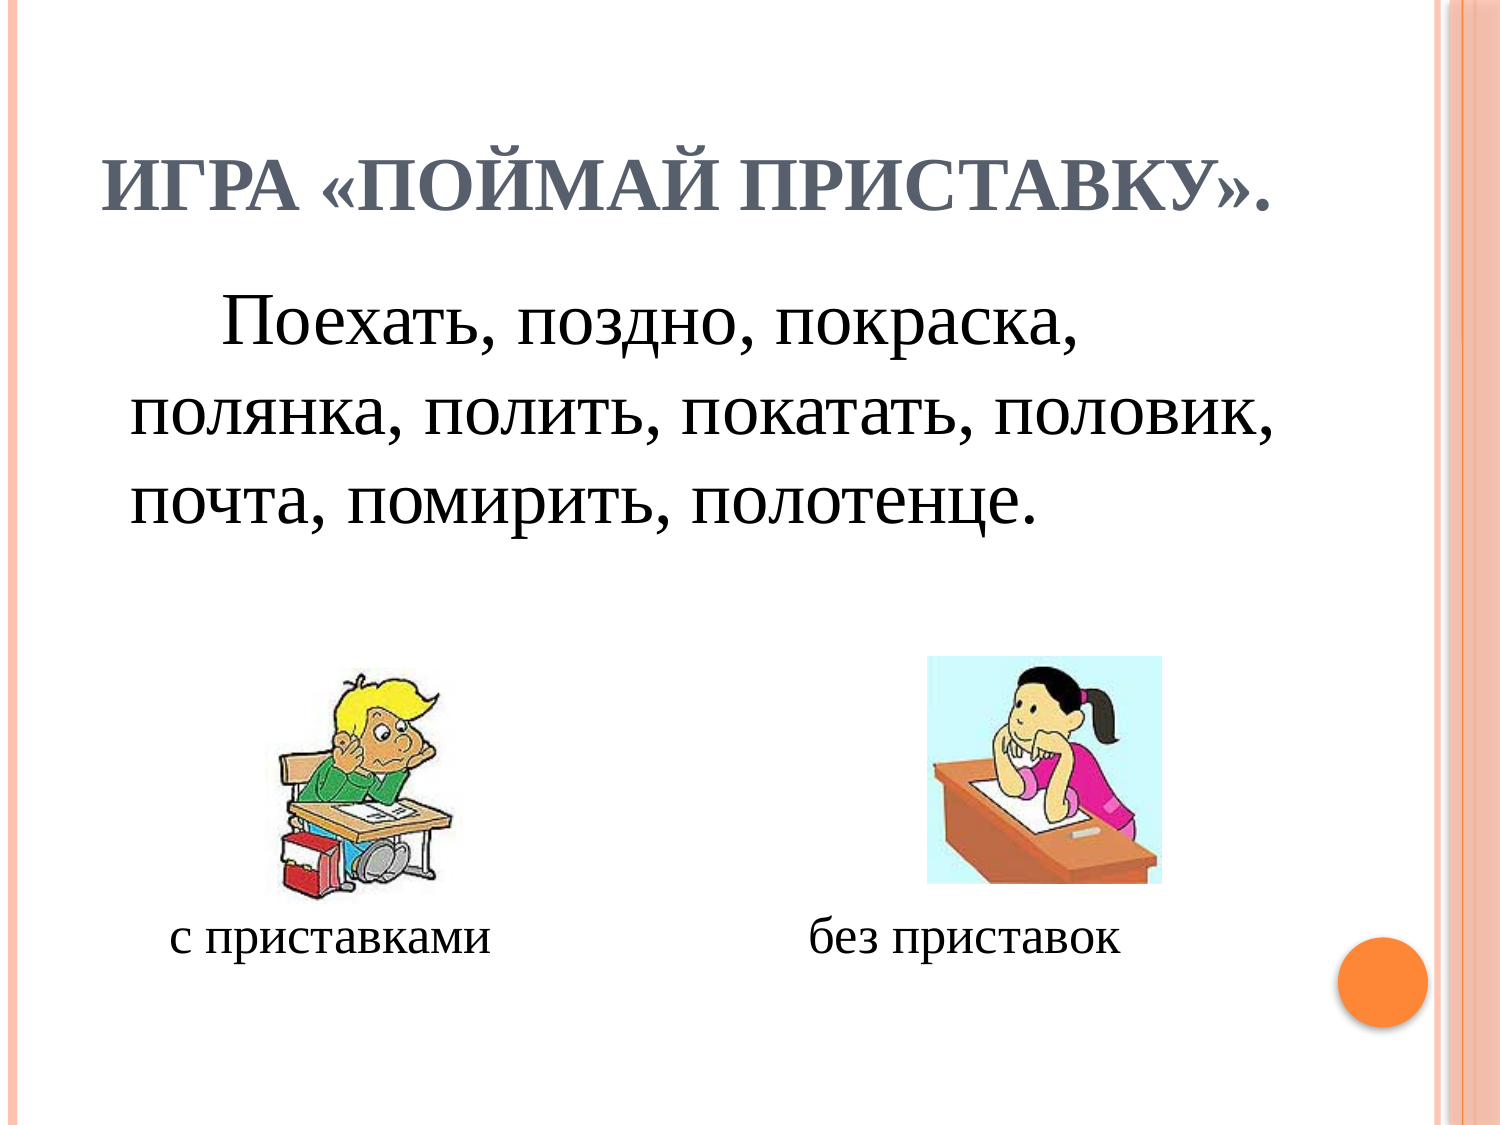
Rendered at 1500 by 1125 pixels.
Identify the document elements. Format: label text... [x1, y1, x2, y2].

picture [265, 668, 463, 904]
title Игра «Поймай приставку». [75, 45, 1300, 233]
list Поехать, поздно, покраска, полянка, полить, покатать, половик, почта, помирить, полотенце. с приставками без приставок [75, 262, 1300, 1012]
picture [926, 656, 1163, 884]
